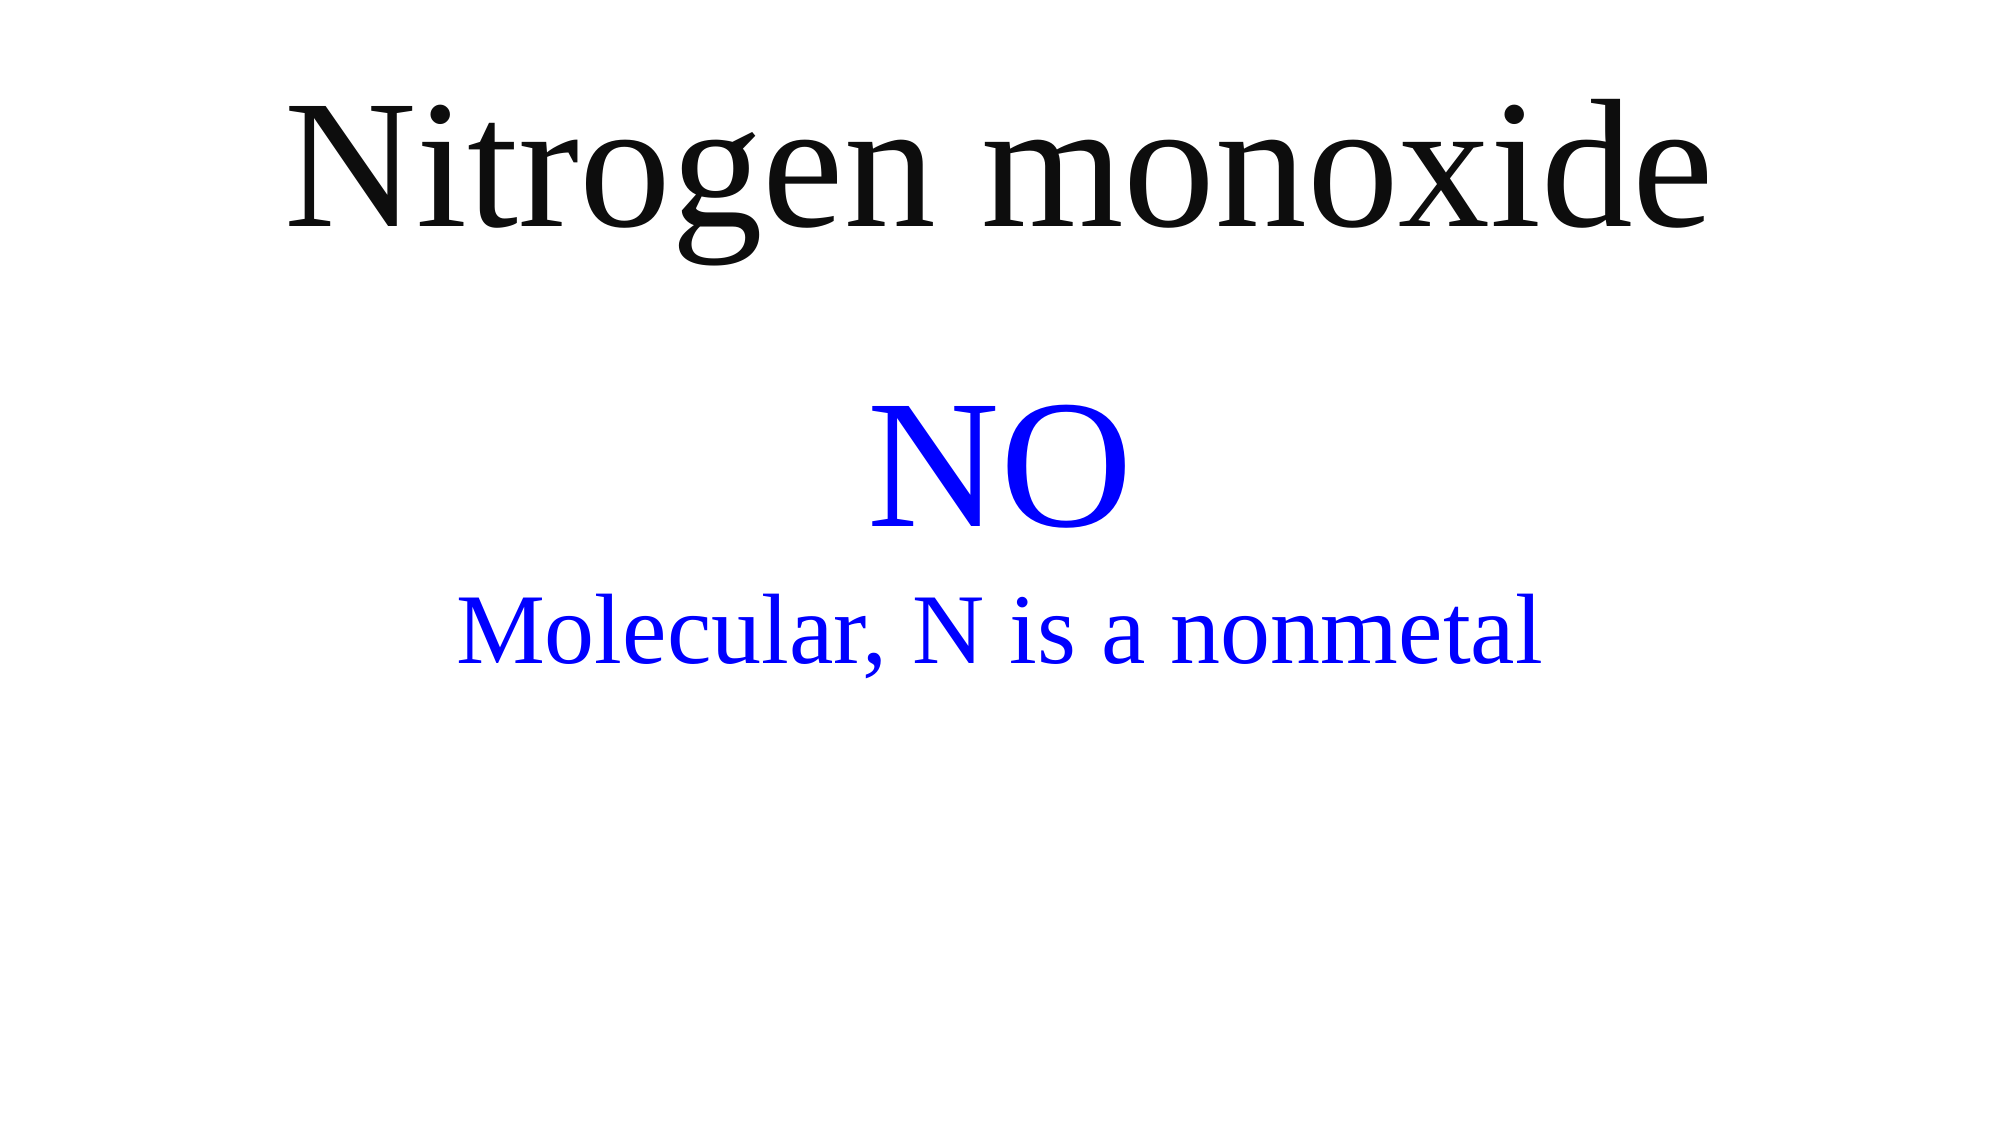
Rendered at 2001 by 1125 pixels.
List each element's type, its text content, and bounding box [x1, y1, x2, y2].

text_box NO Molecular, N is a nonmetal [0, 336, 2000, 691]
text_box Nitrogen monoxide [0, 36, 2000, 336]
